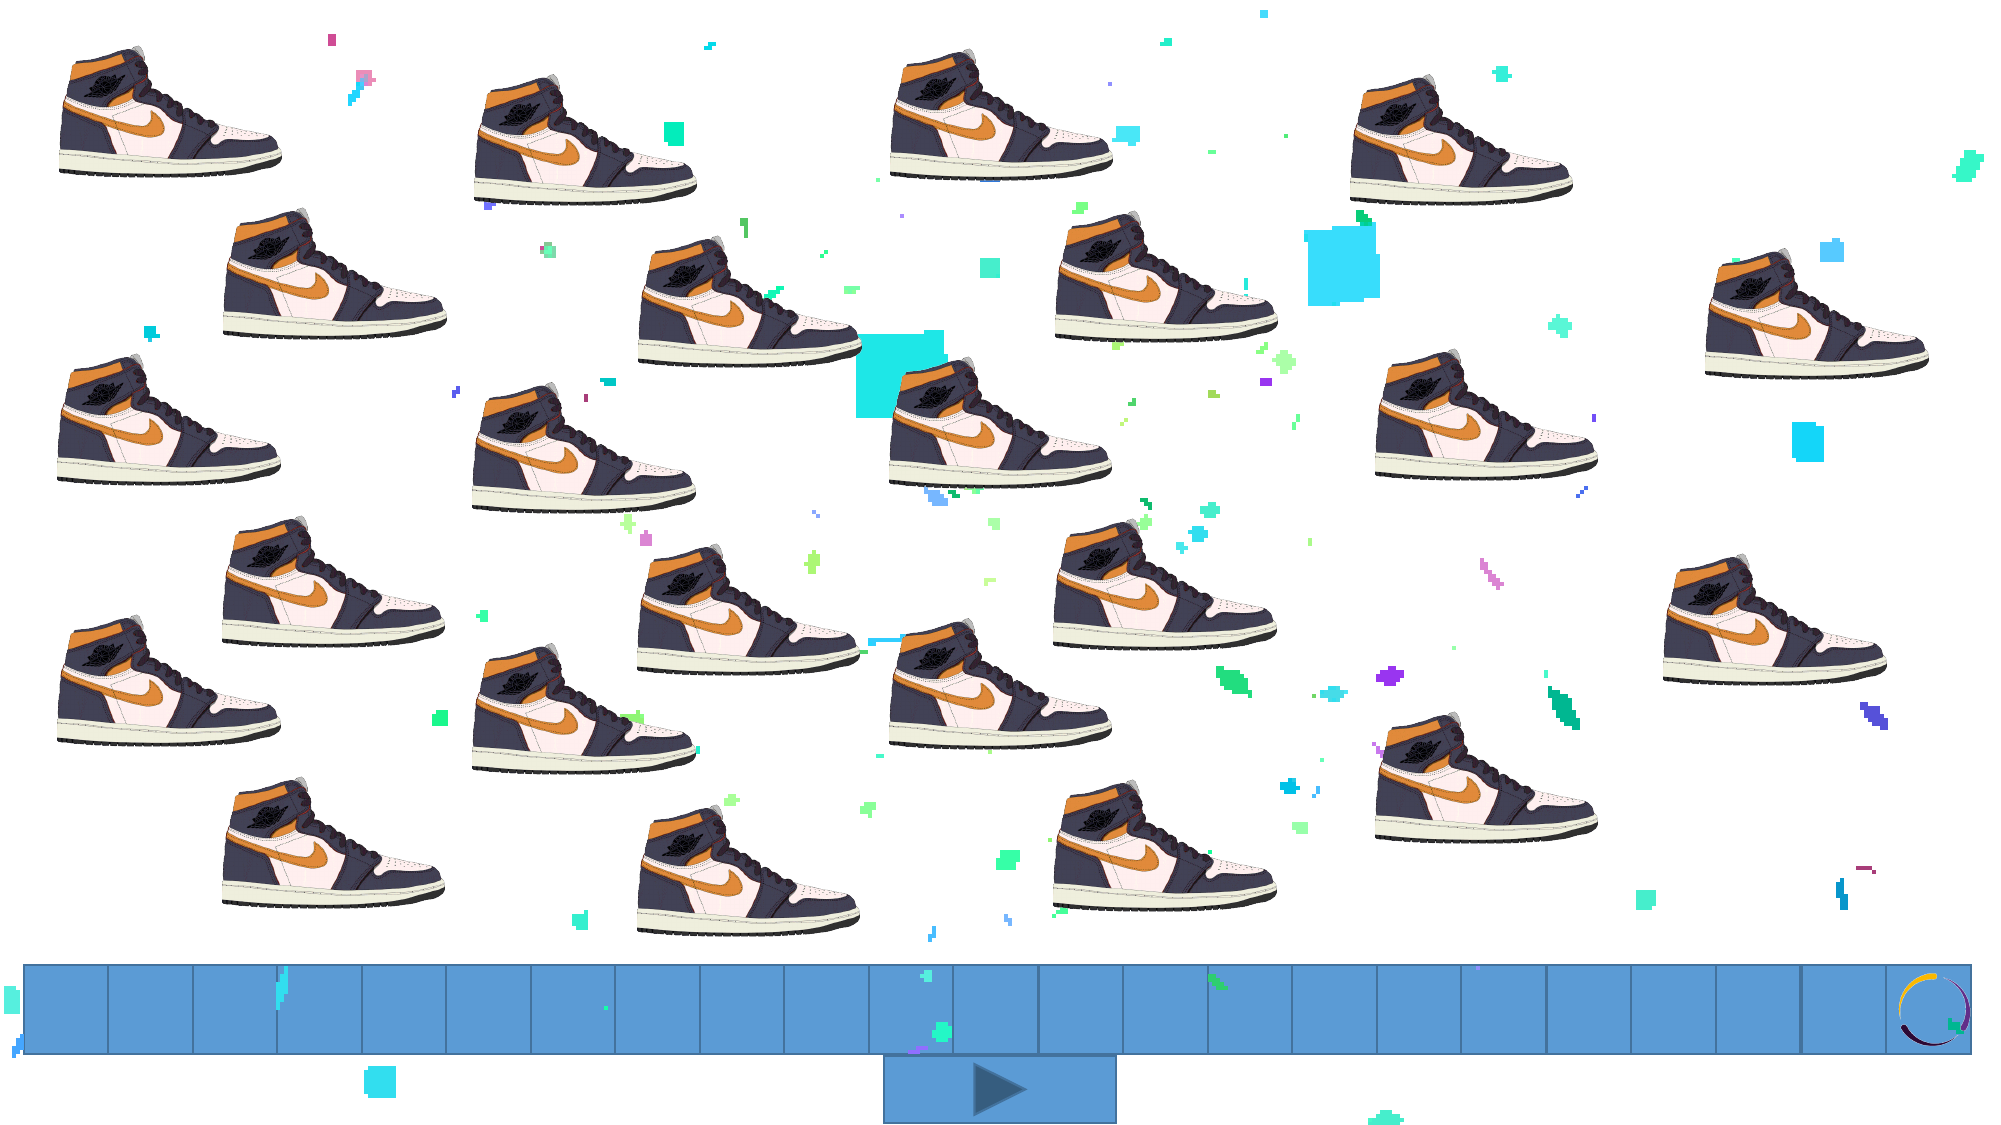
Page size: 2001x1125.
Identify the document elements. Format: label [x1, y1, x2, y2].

picture [1349, 28, 1573, 206]
picture [887, 2, 1278, 912]
picture [1374, 665, 1598, 844]
text_box [4, 0, 1996, 1125]
picture [56, 0, 447, 909]
picture [1662, 507, 1887, 686]
picture [1704, 202, 1929, 380]
picture [471, 28, 862, 937]
picture [1374, 302, 1598, 481]
